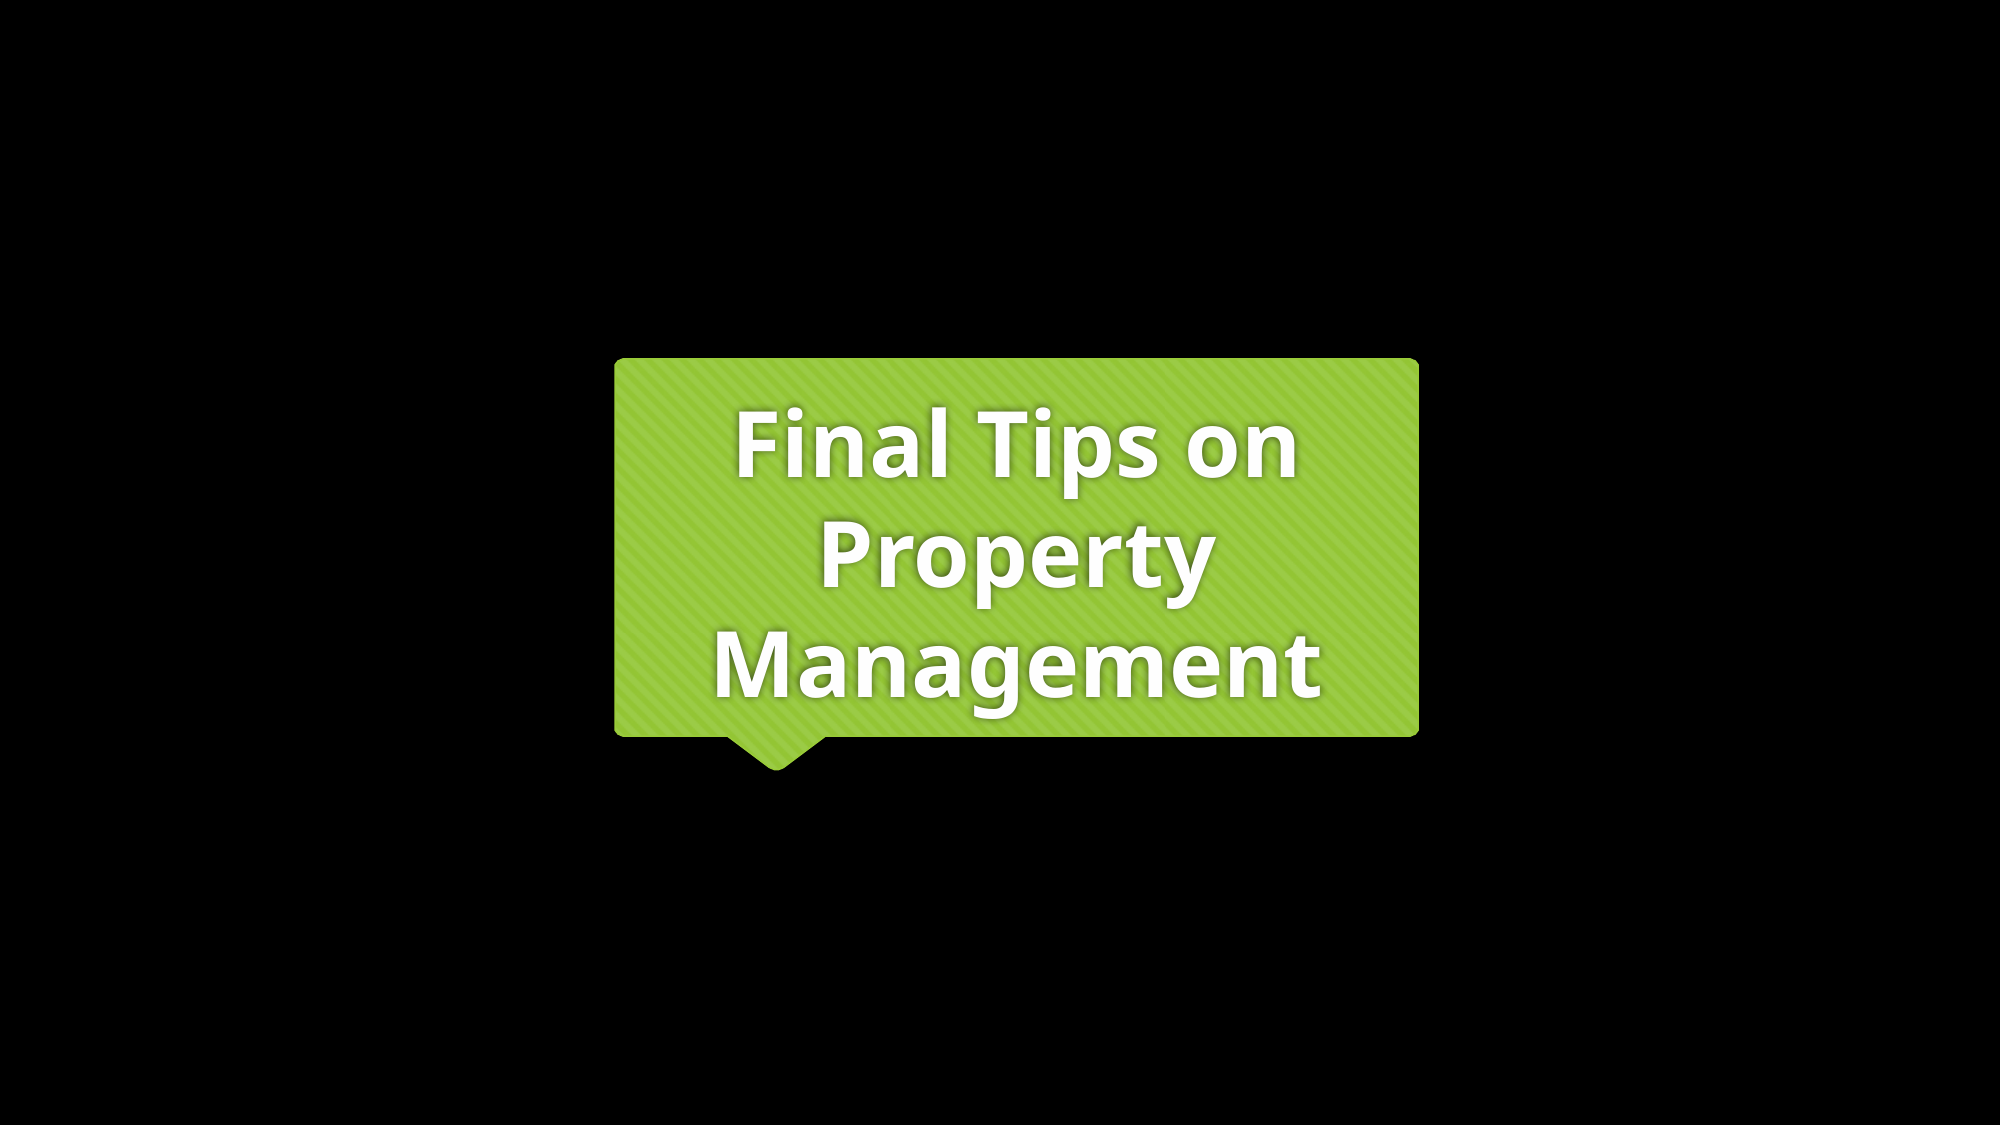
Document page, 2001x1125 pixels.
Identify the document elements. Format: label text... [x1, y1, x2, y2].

title Final Tips on Property Management [657, 385, 1377, 716]
